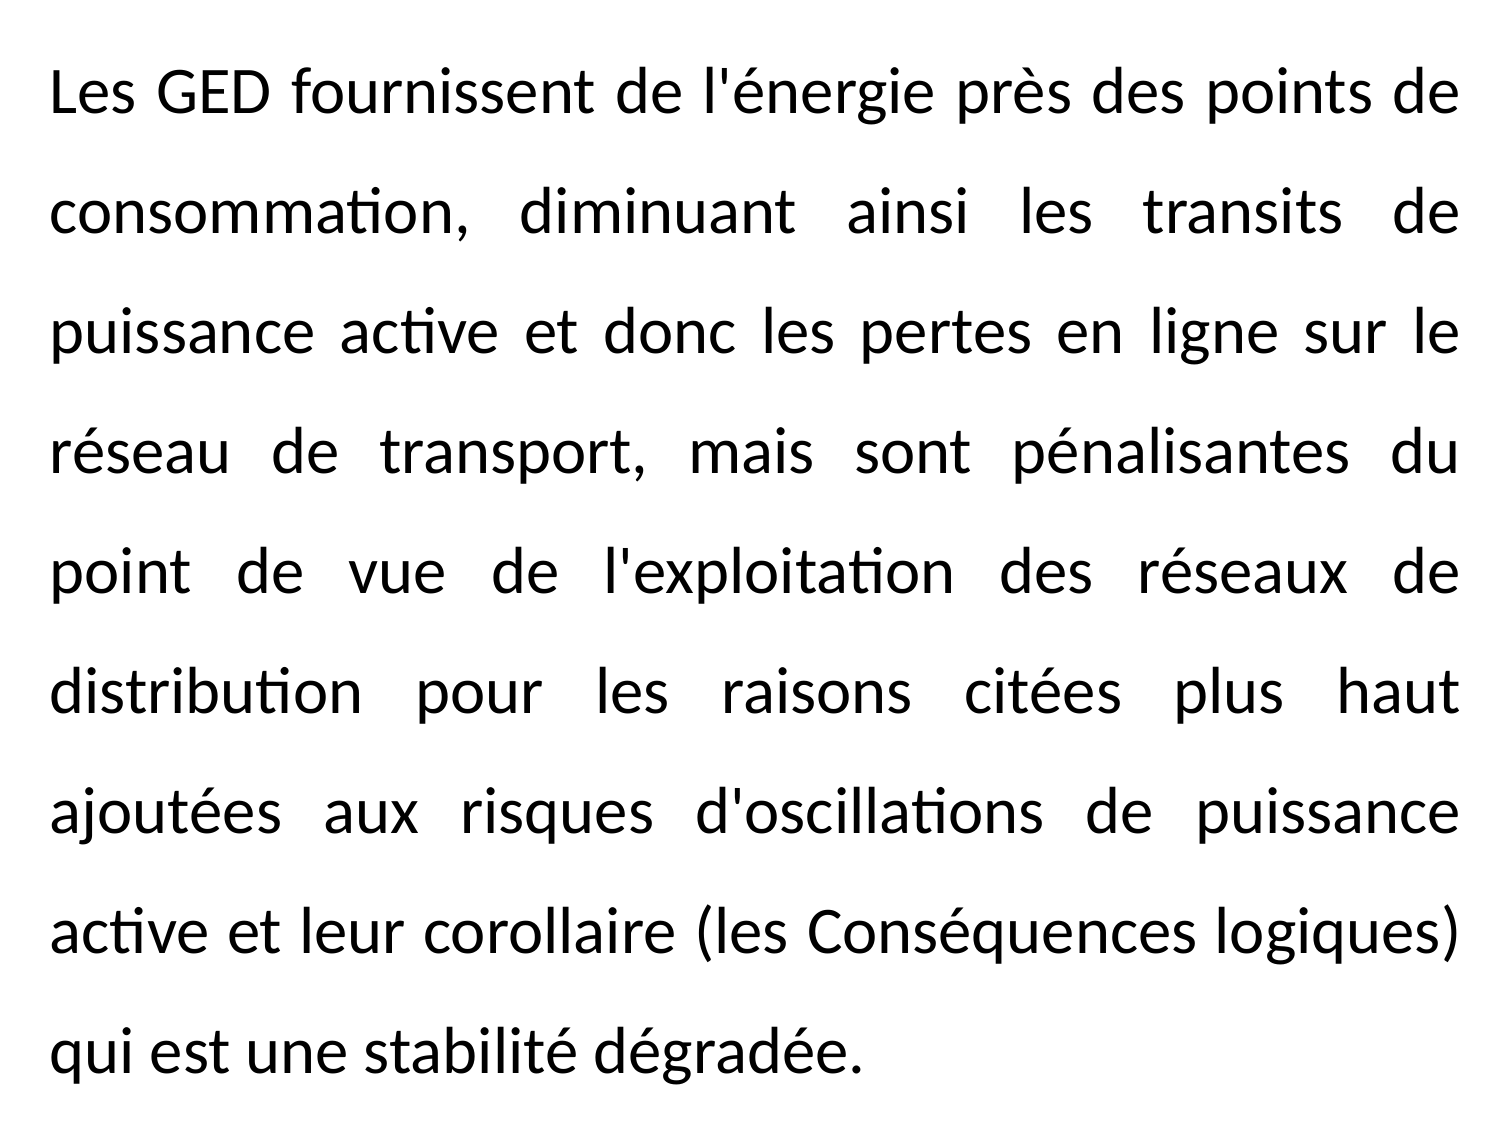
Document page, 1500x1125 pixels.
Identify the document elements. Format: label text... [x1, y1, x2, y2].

text_box Les GED fournissent de l'énergie près des points de consommation, diminuant ainsi les transits de puissance active et donc les pertes en ligne sur le réseau de transport, mais sont pénalisantes du point de vue de l'exploitation des réseaux de distribution pour les raisons citées plus haut ajoutées aux risques d'oscillations de puissance active et leur corollaire (les Conséquences logiques) qui est une stabilité dégradée. [35, 0, 1477, 1095]
